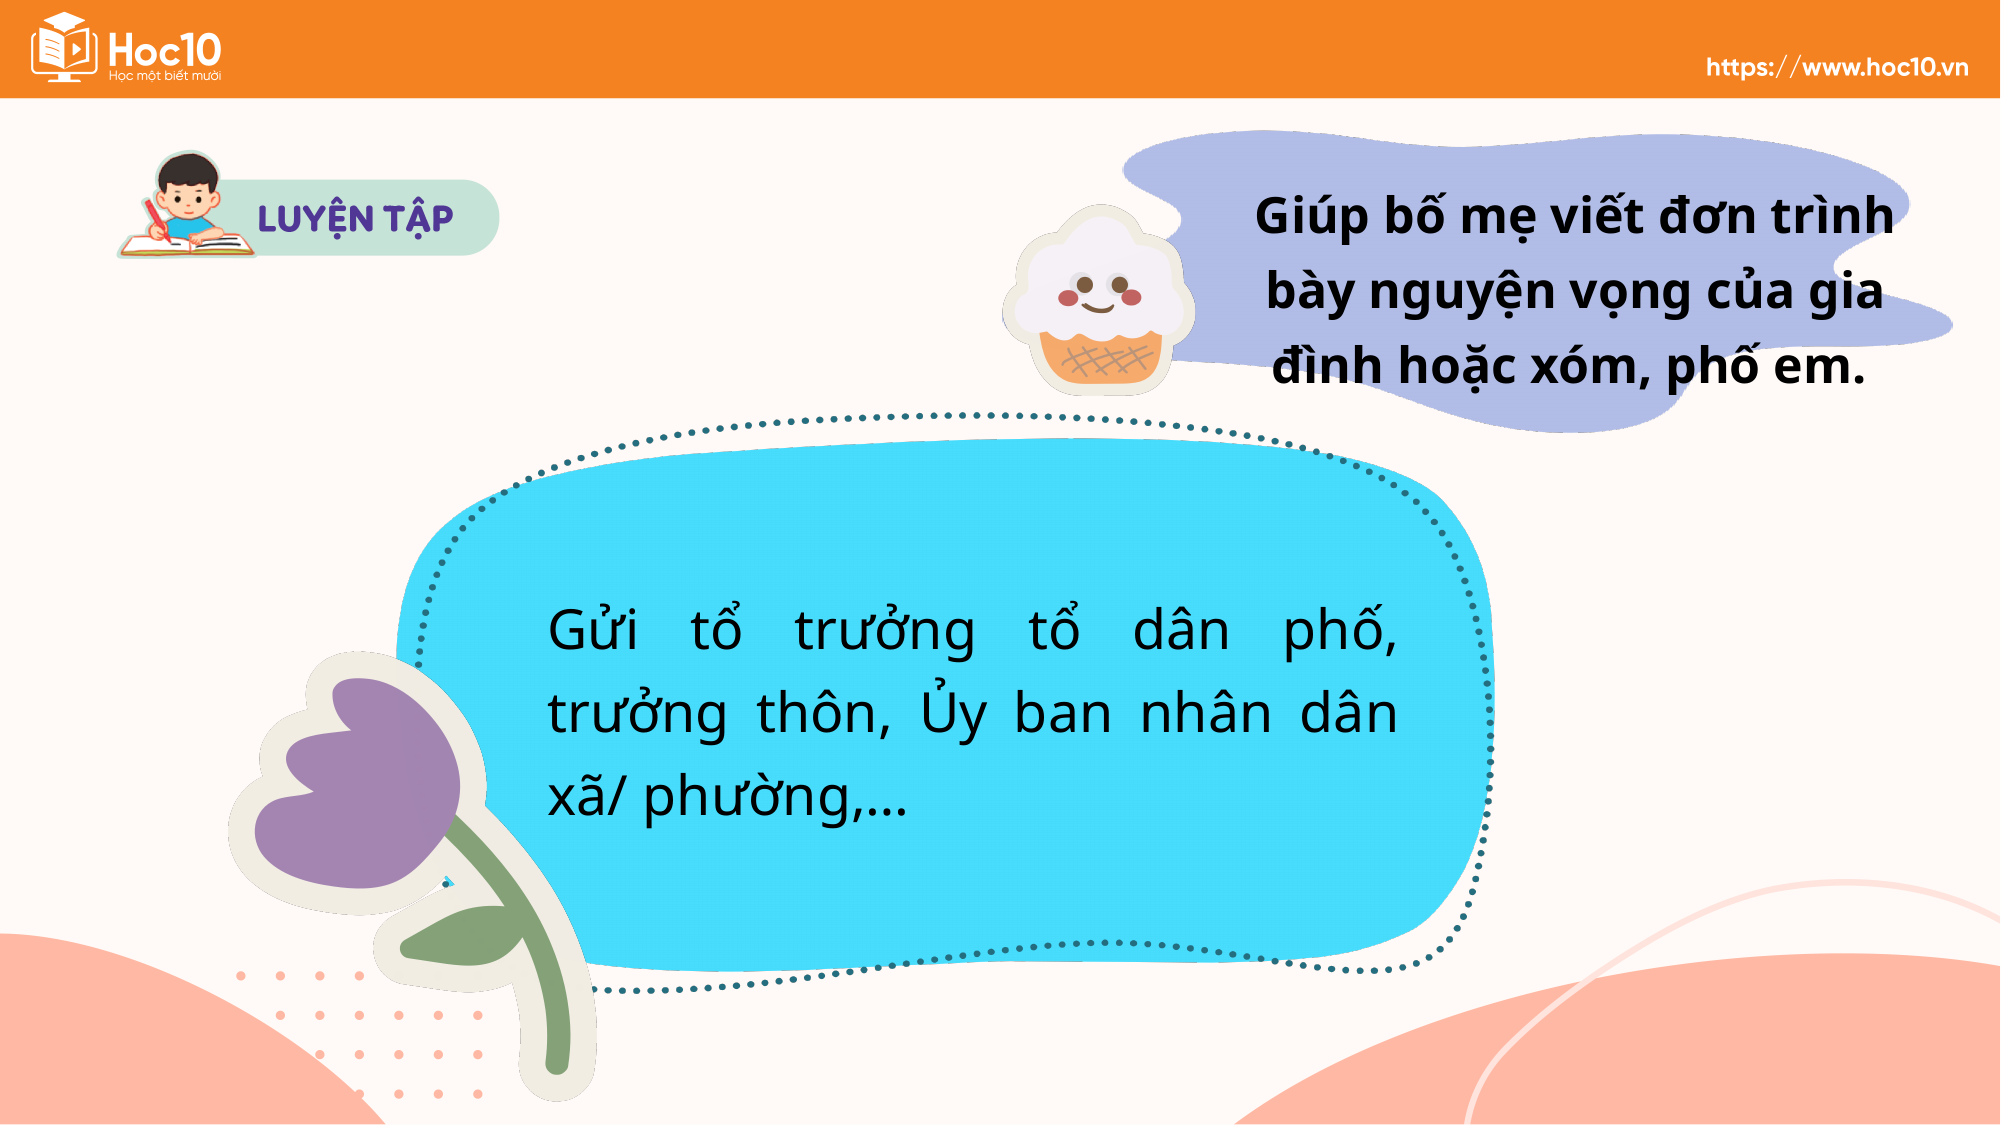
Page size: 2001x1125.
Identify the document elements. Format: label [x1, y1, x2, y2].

text_box [384, 412, 1504, 994]
text_box [228, 651, 597, 1102]
text_box [999, 130, 1956, 433]
picture [0, 0, 2001, 1125]
